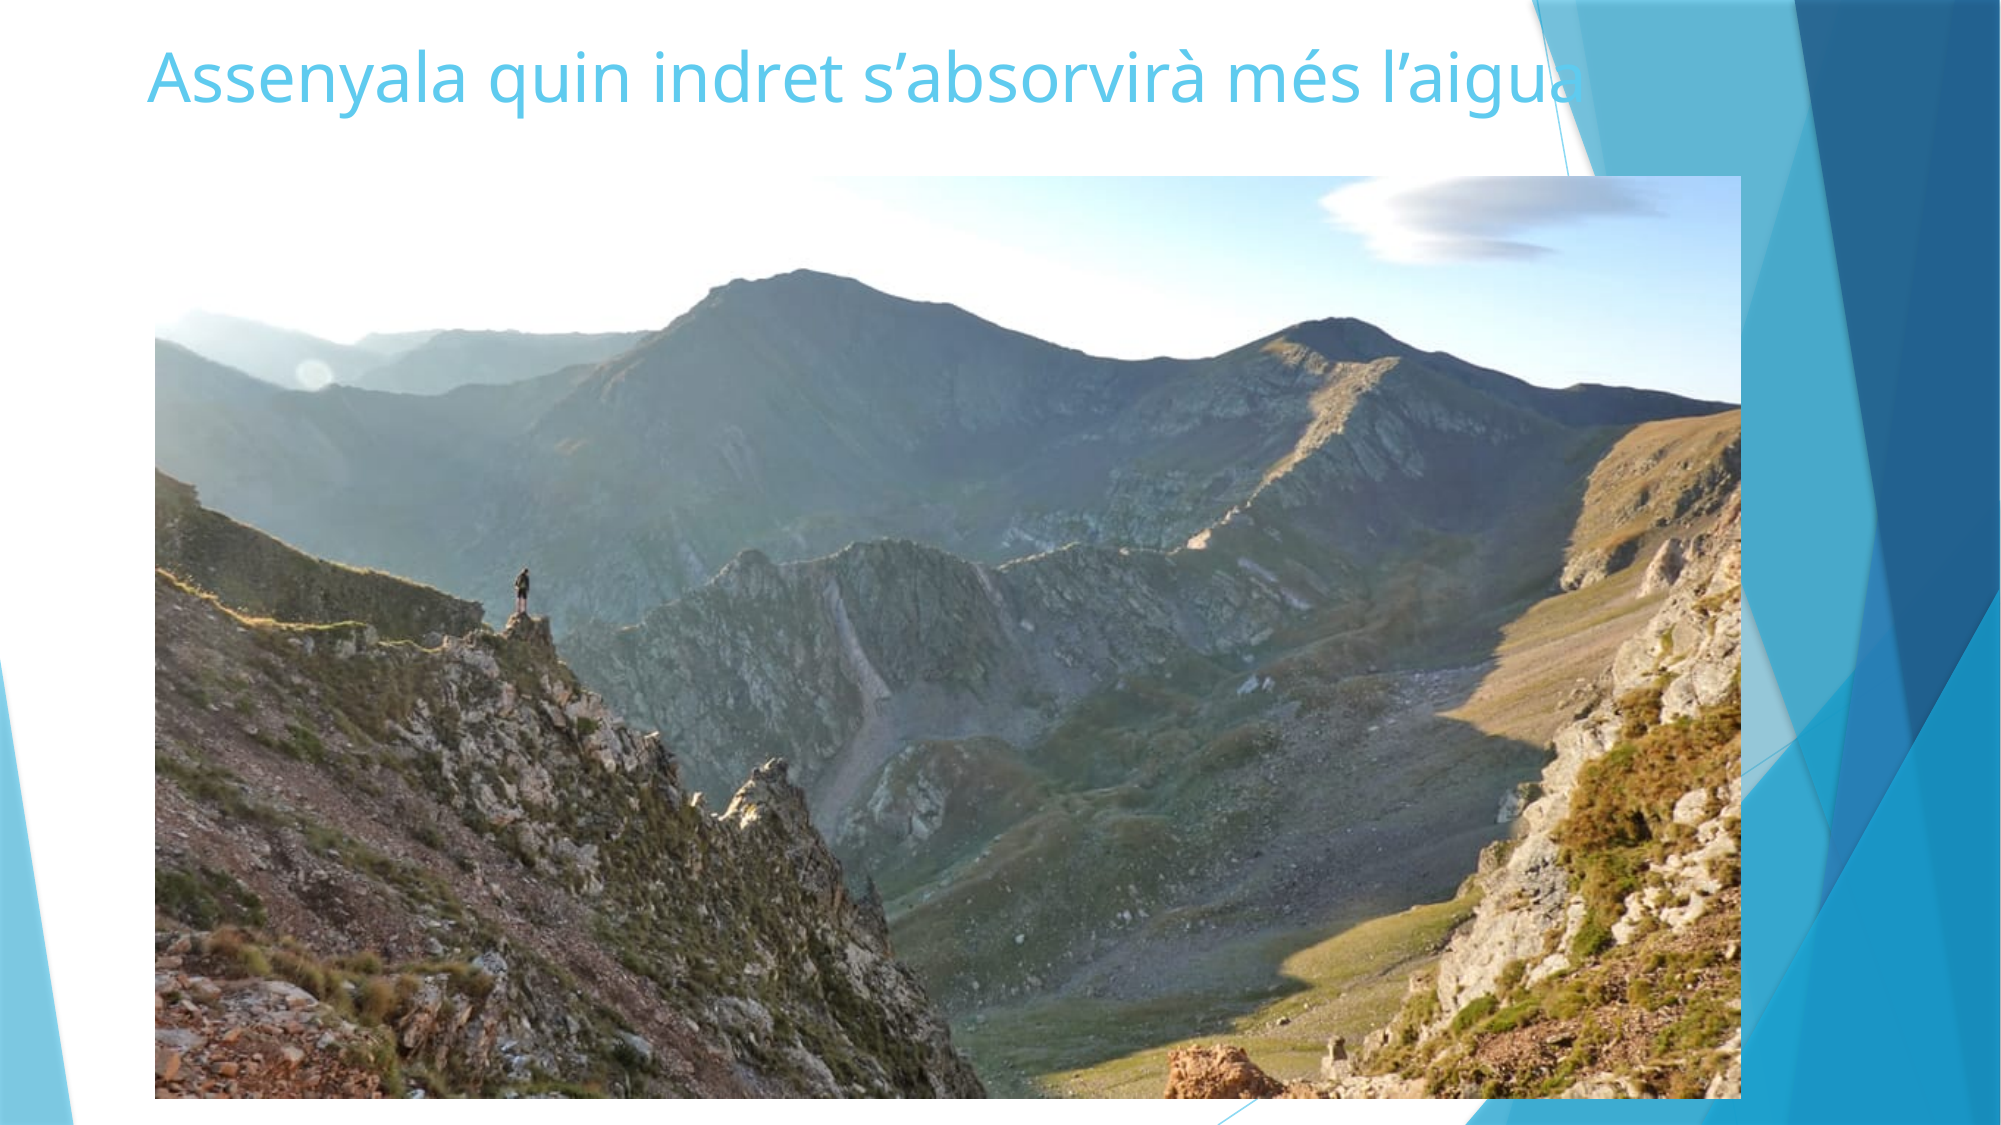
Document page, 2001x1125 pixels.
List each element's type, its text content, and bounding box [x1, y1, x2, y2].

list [155, 176, 1741, 1100]
title Assenyala quin indret s’absorvirà més l’aigua [132, 26, 1623, 126]
